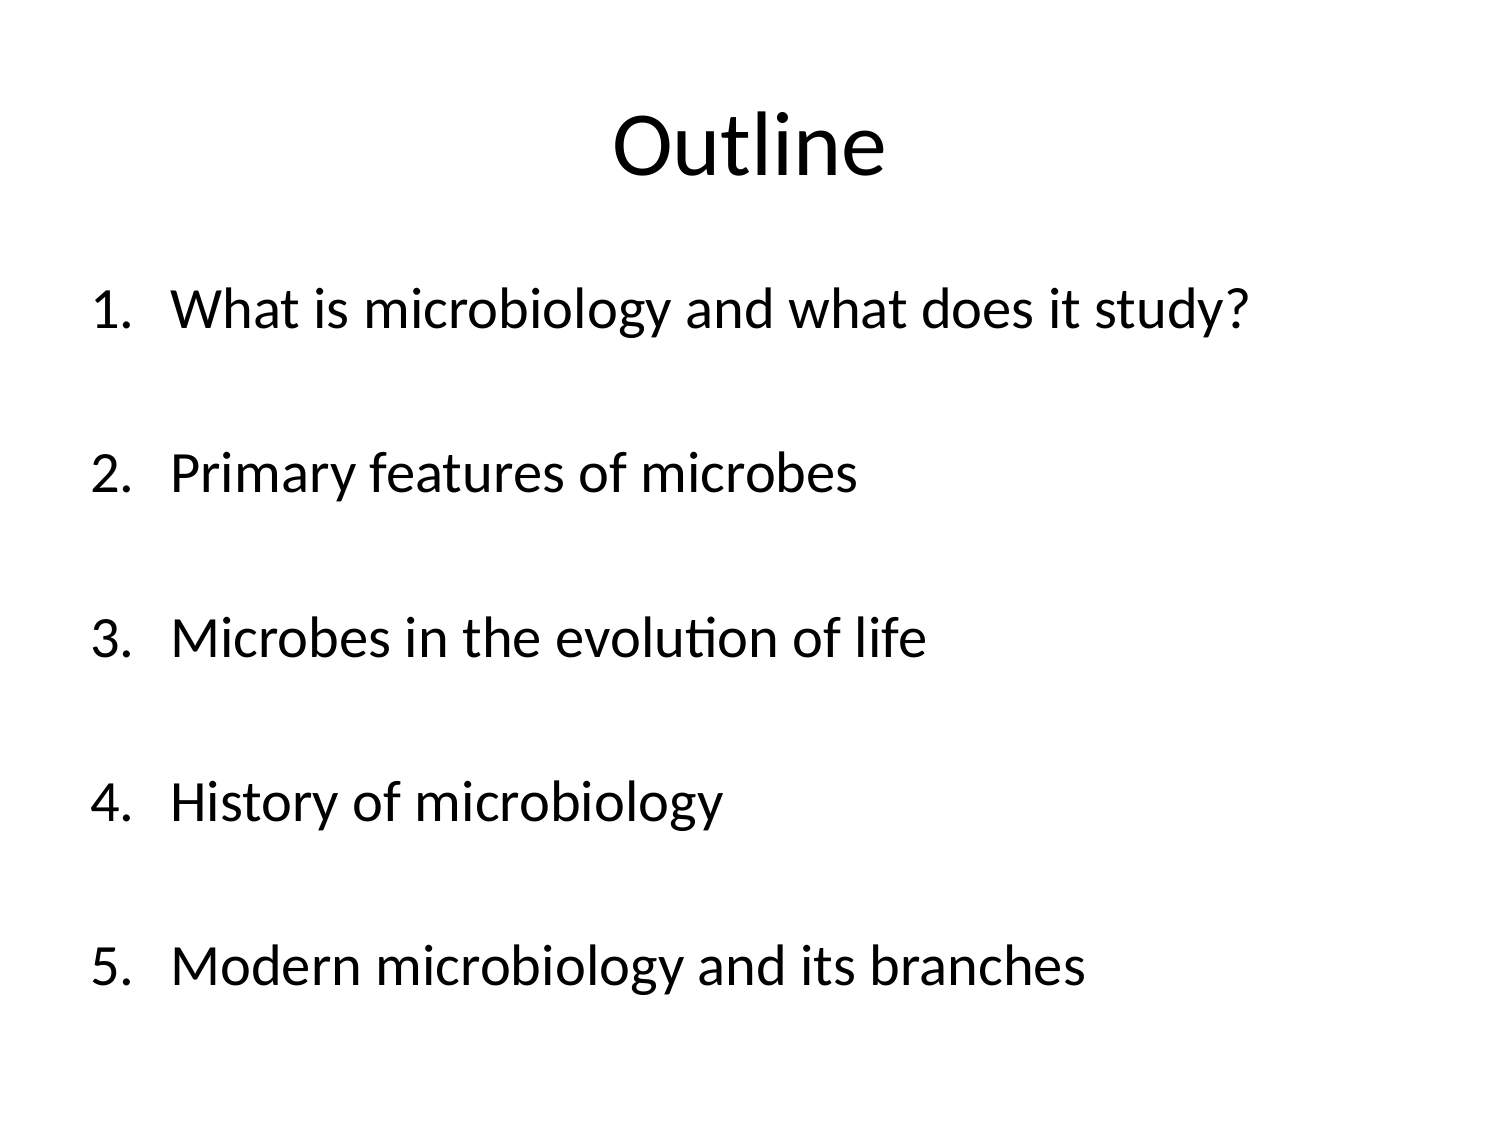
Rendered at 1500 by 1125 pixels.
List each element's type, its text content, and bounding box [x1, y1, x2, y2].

title Outline [75, 45, 1425, 233]
list What is microbiology and what does it study? Primary features of microbes Microbes in the evolution of life History of microbiology Modern microbiology and its branches [75, 262, 1425, 1005]
